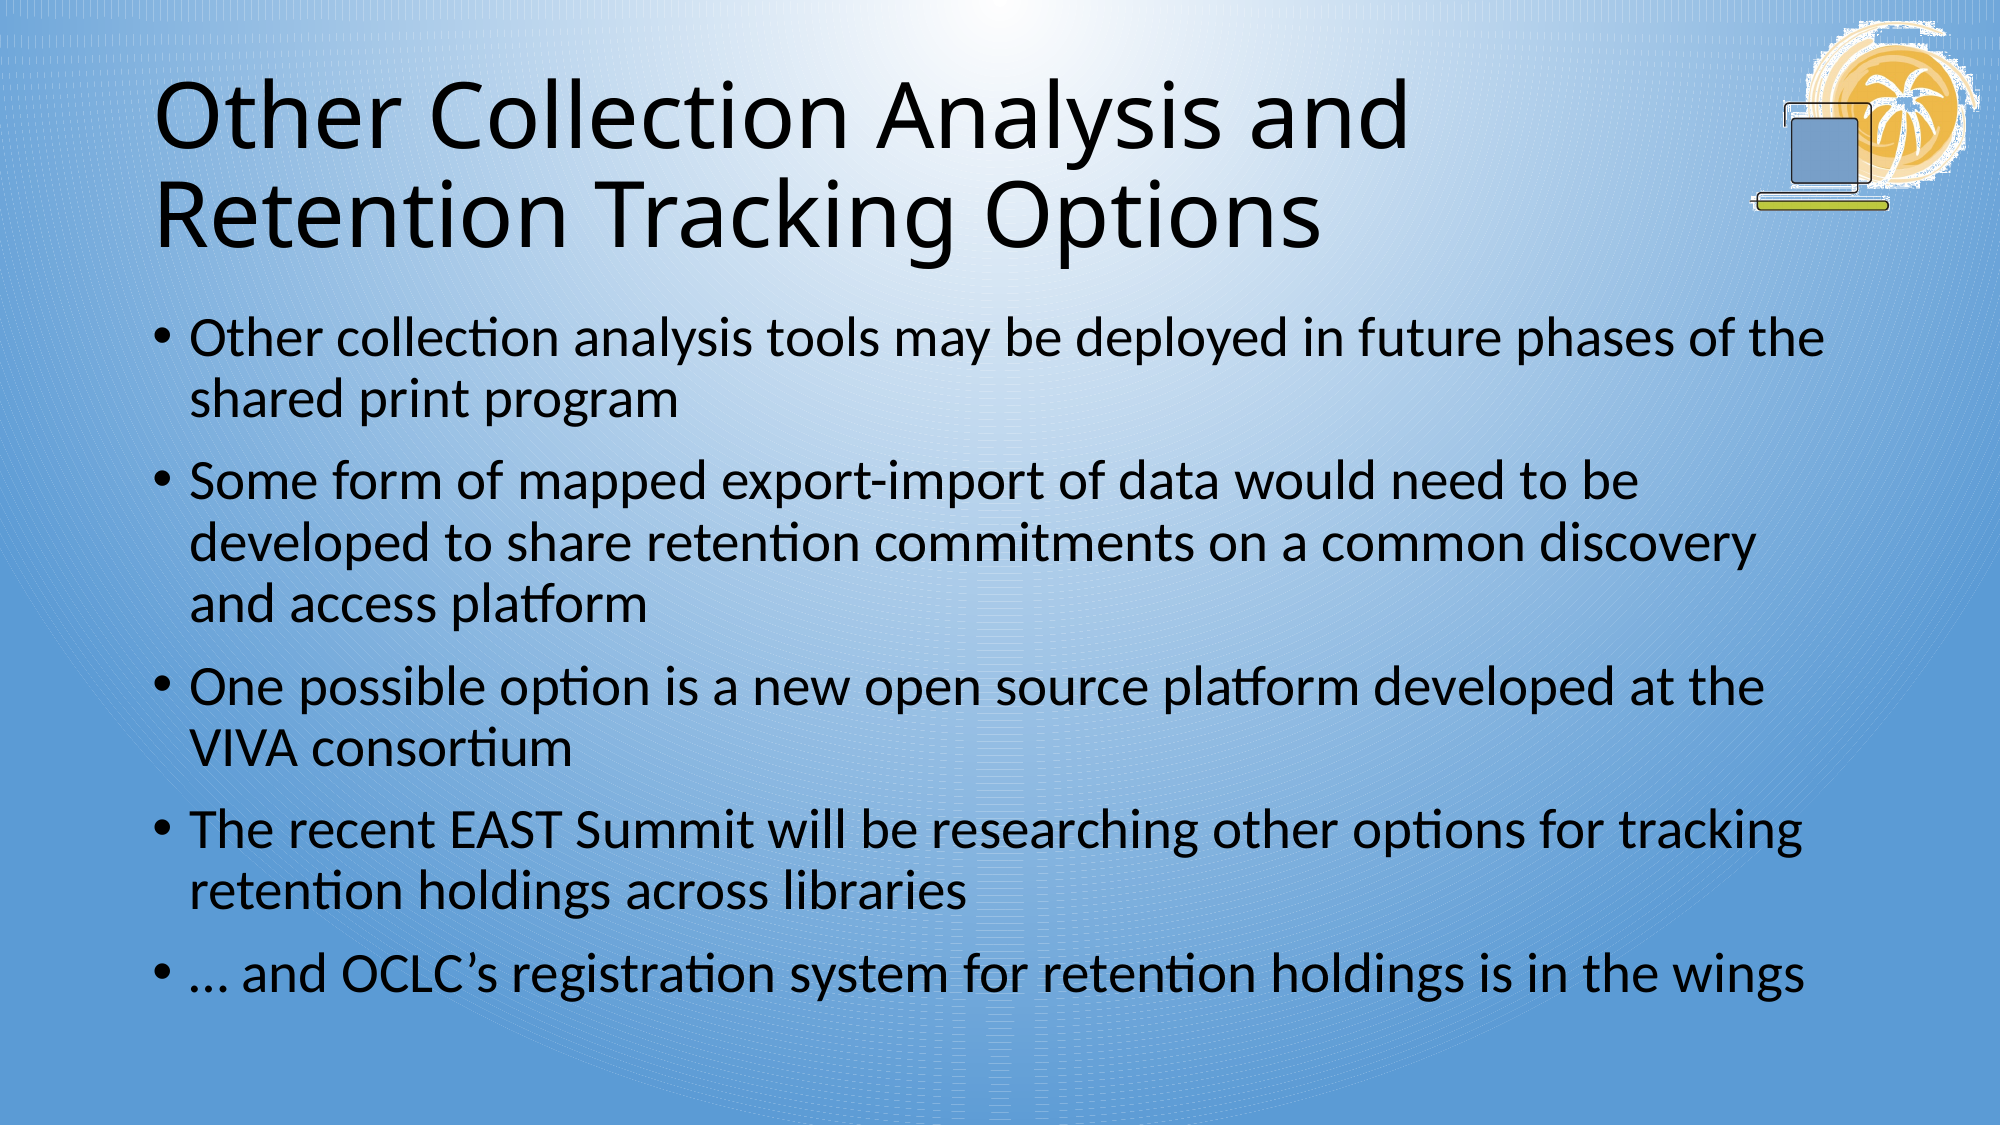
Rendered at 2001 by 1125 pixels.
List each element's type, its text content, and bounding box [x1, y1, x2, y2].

title Other Collection Analysis and Retention Tracking Options [137, 59, 1863, 278]
list Other collection analysis tools may be deployed in future phases of the shared print program Some form of mapped export-import of data would need to be developed to share retention commitments on a common discovery and access platform One possible option is a new open source platform developed at the VIVA consortium The recent EAST Summit will be researching other options for tracking retention holdings across libraries … and OCLC’s registration system for retention holdings is in the wings [137, 299, 1863, 1014]
picture [1745, 13, 1980, 220]
